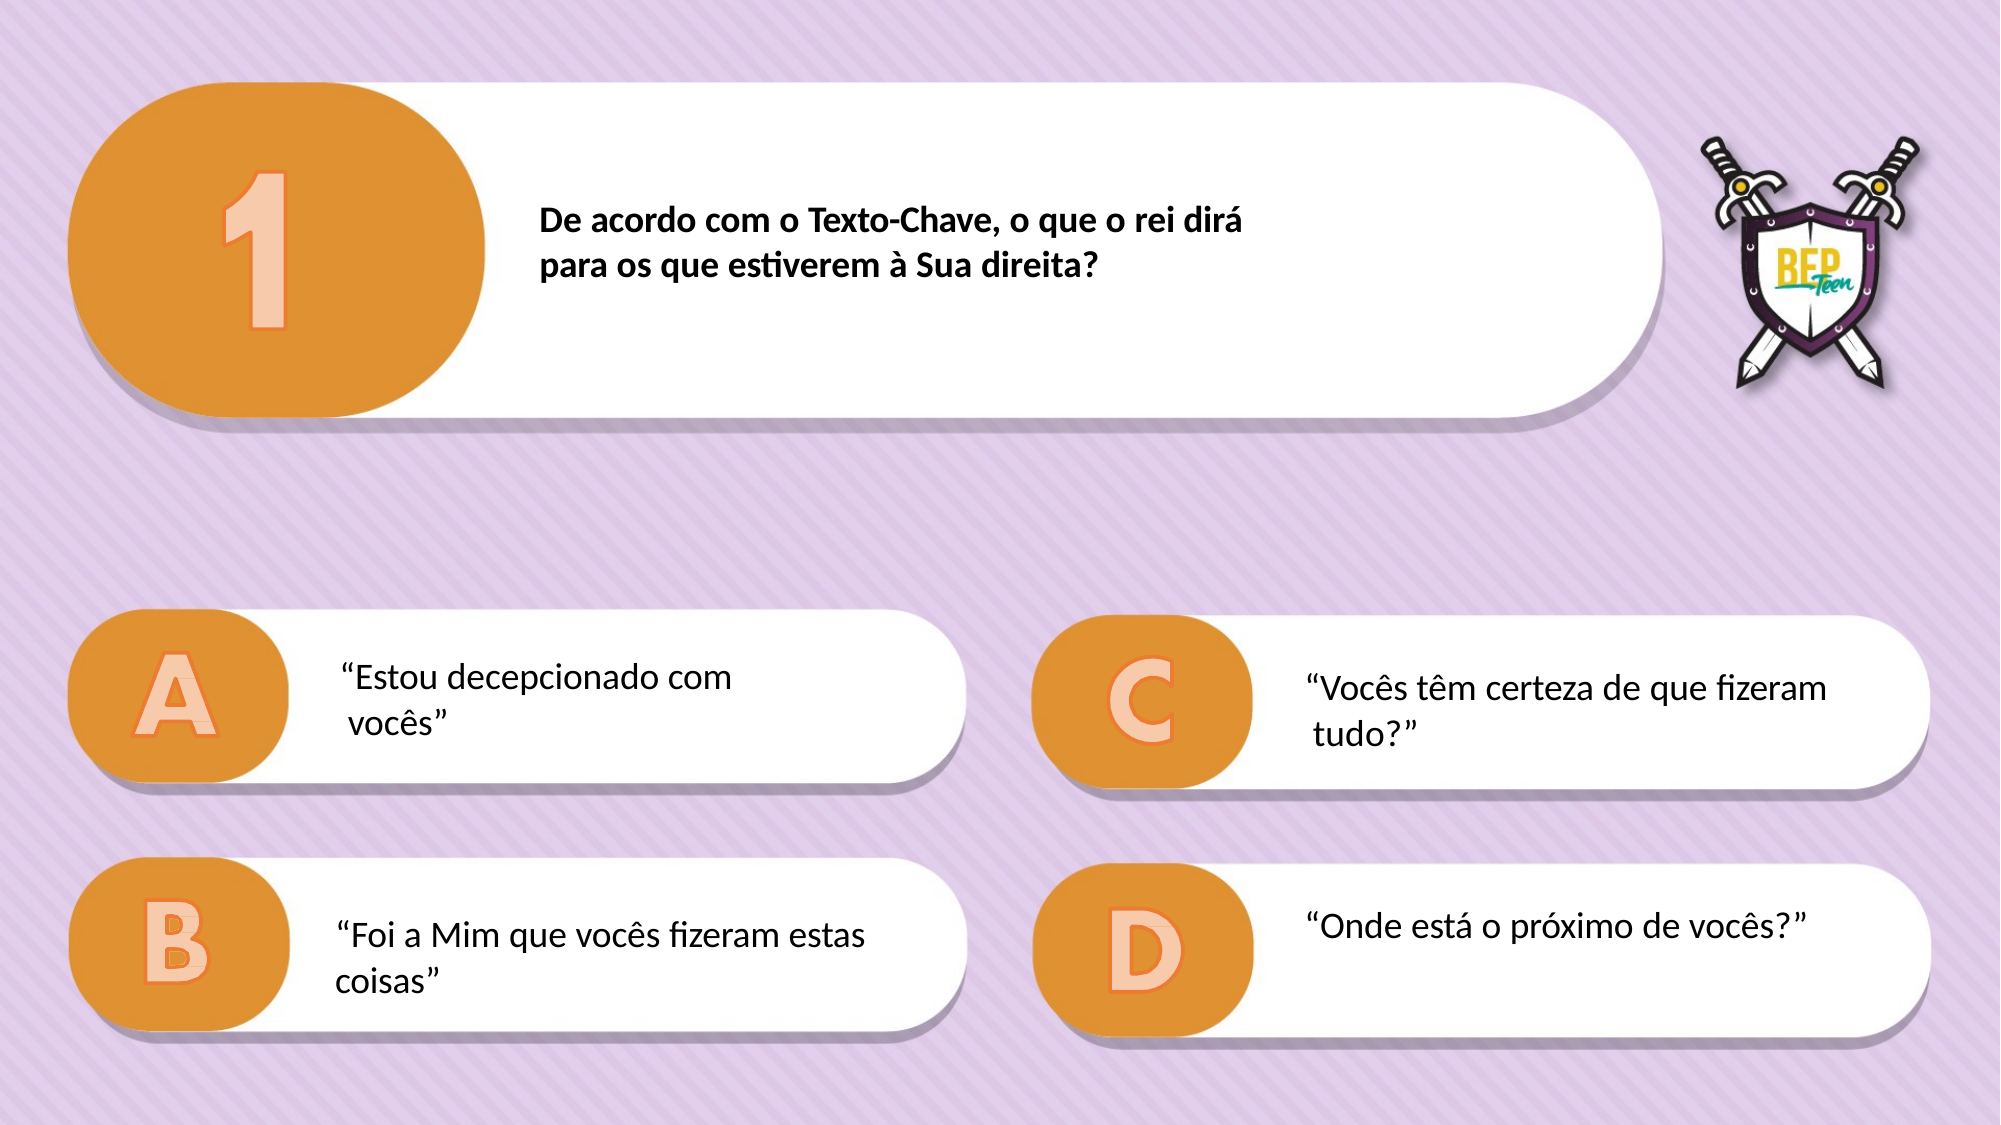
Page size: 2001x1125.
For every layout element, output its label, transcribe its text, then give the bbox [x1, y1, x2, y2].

text_box “Vocês têm certeza de que fizeram tudo?” [1302, 661, 1836, 754]
picture [0, 0, 2000, 1125]
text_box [1106, 654, 1175, 747]
title De acordo com o Texto-Chave, o que o rei dirá para os que estiverem à Sua direita? [537, 192, 1253, 382]
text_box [129, 650, 222, 739]
text_box “Onde está o próximo de vocês?” [1302, 899, 1815, 947]
text_box “Foi a Mim que vocês fizeram estas coisas” [333, 908, 873, 1001]
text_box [143, 897, 212, 986]
text_box “Estou decepcionado com vocês” [337, 650, 739, 743]
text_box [1107, 906, 1186, 995]
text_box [221, 169, 288, 332]
